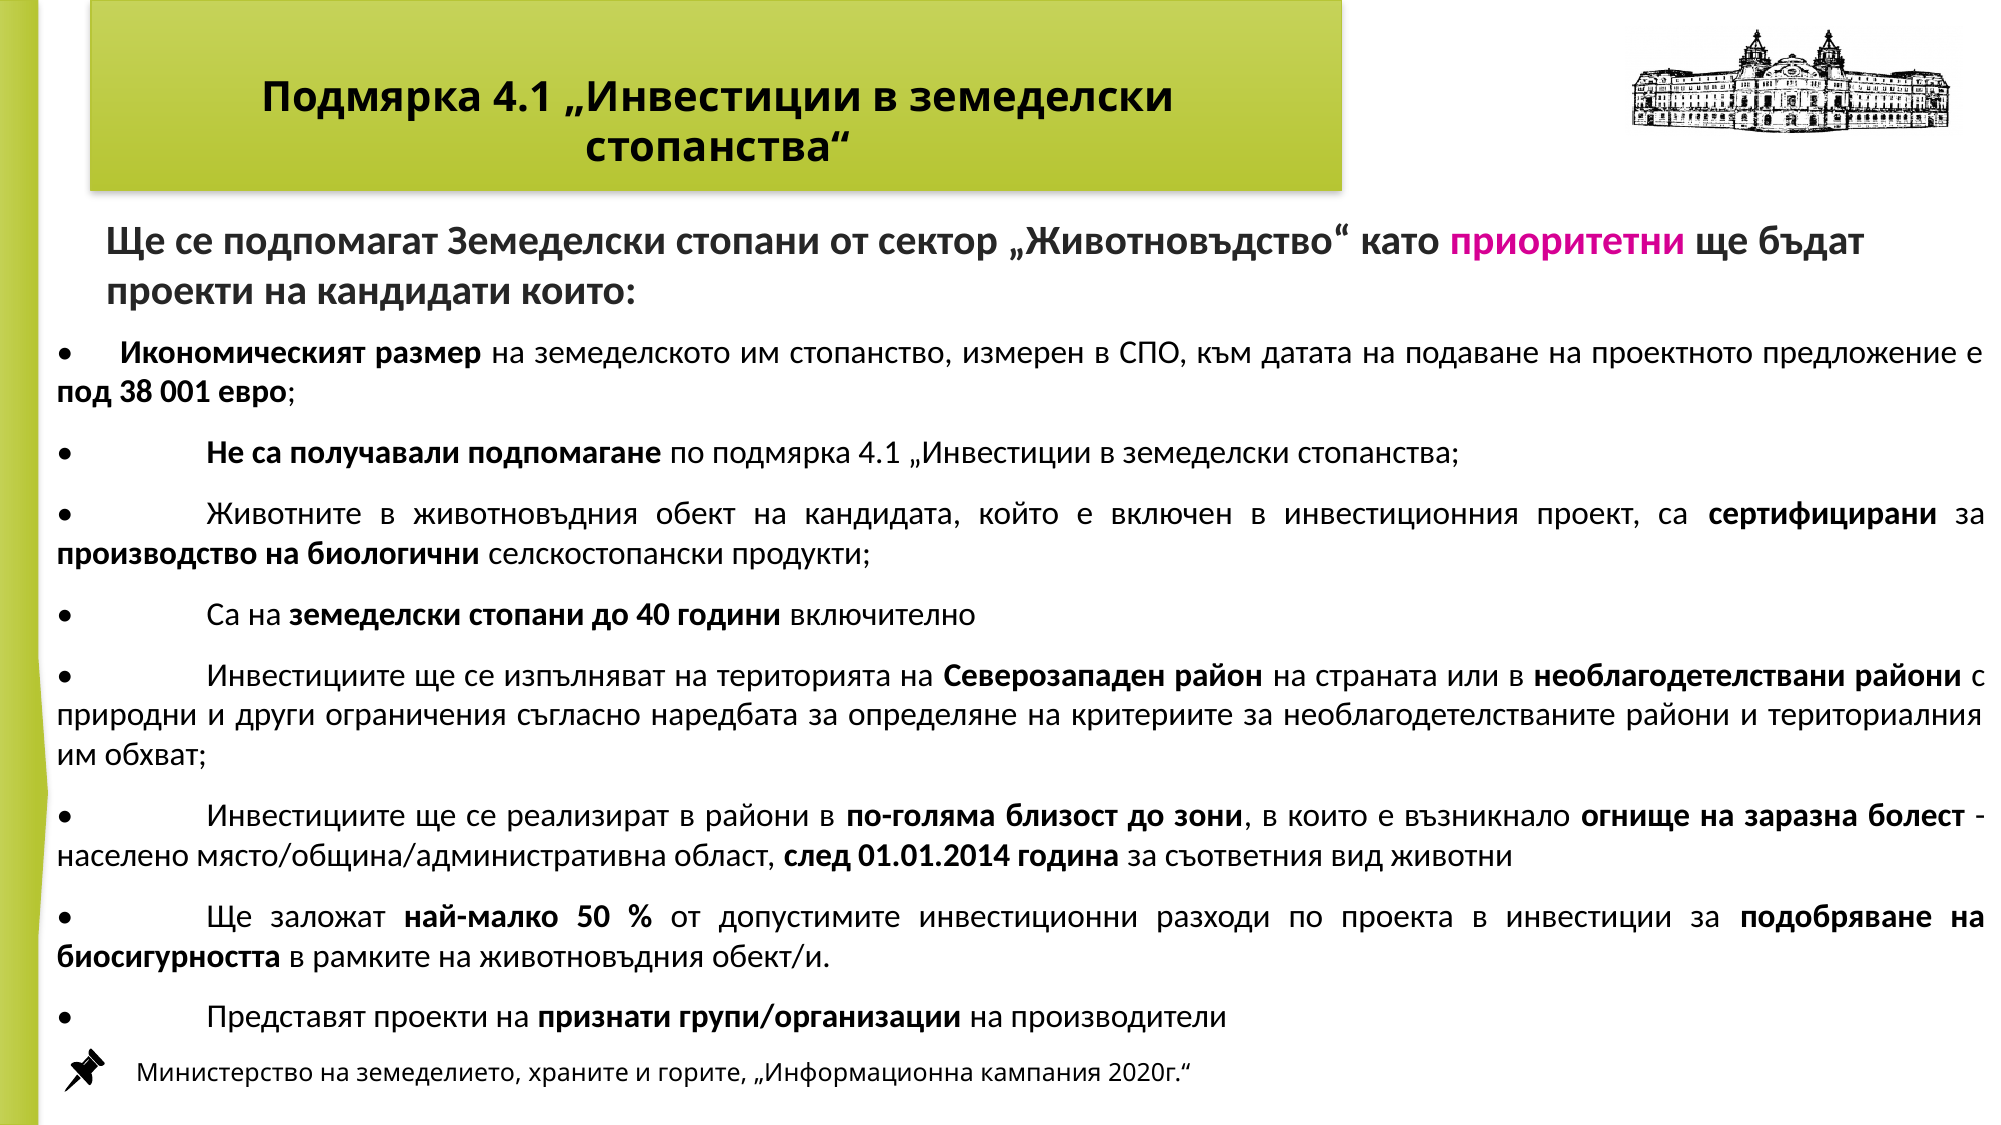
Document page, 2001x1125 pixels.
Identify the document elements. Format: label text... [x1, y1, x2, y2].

text_box • Икономическият размер на земеделското им стопанство, измерен в СПО, към датата на подаване на проектното предложение е под 38 001 евро; • Не са получавали подпомагане по подмярка 4.1 „Инвестиции в земеделски стопанства; • Животните в животновъдния обект на кандидата, който е включен в инвестиционния проект, са сертифицирани за производство на биологични селскостопански продукти; • Са на земеделски стопани до 40 години включително • Инвестициите ще се изпълняват на територията на Северозападен район на страната или в необлагодетелствани райони с природни и други ограничения съгласно наредбата за определяне на критериите за необлагодетелстваните райони и териториалния им обхват; • Инвестициите ще се реализират в райони в по-голяма близост до зони, в които е възникнало огнище на заразна болест - населено място/община/административна област, след 01.01.2014 година за съответния вид животни • Ще заложат най-малко 50 % от допустимите инвестиционни разходи по проекта в инвестиции за подобряване на биосигурността в рамките на животновъдния обект/и. • Представят проекти на признати групи/организации на производители [41, 322, 2000, 1026]
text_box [90, 0, 1342, 191]
text_box Ще се подпомагат Земеделски стопани от сектор „Животновъдство“ като приоритетни ще бъдат проекти на кандидати които: [91, 206, 2000, 321]
text_box Министерство на земеделието, храните и горите, „Информационна кампания 2020г.“ [121, 1048, 1795, 1094]
text_box [0, 0, 41, 1125]
picture [1625, 26, 1964, 136]
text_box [64, 1048, 105, 1093]
